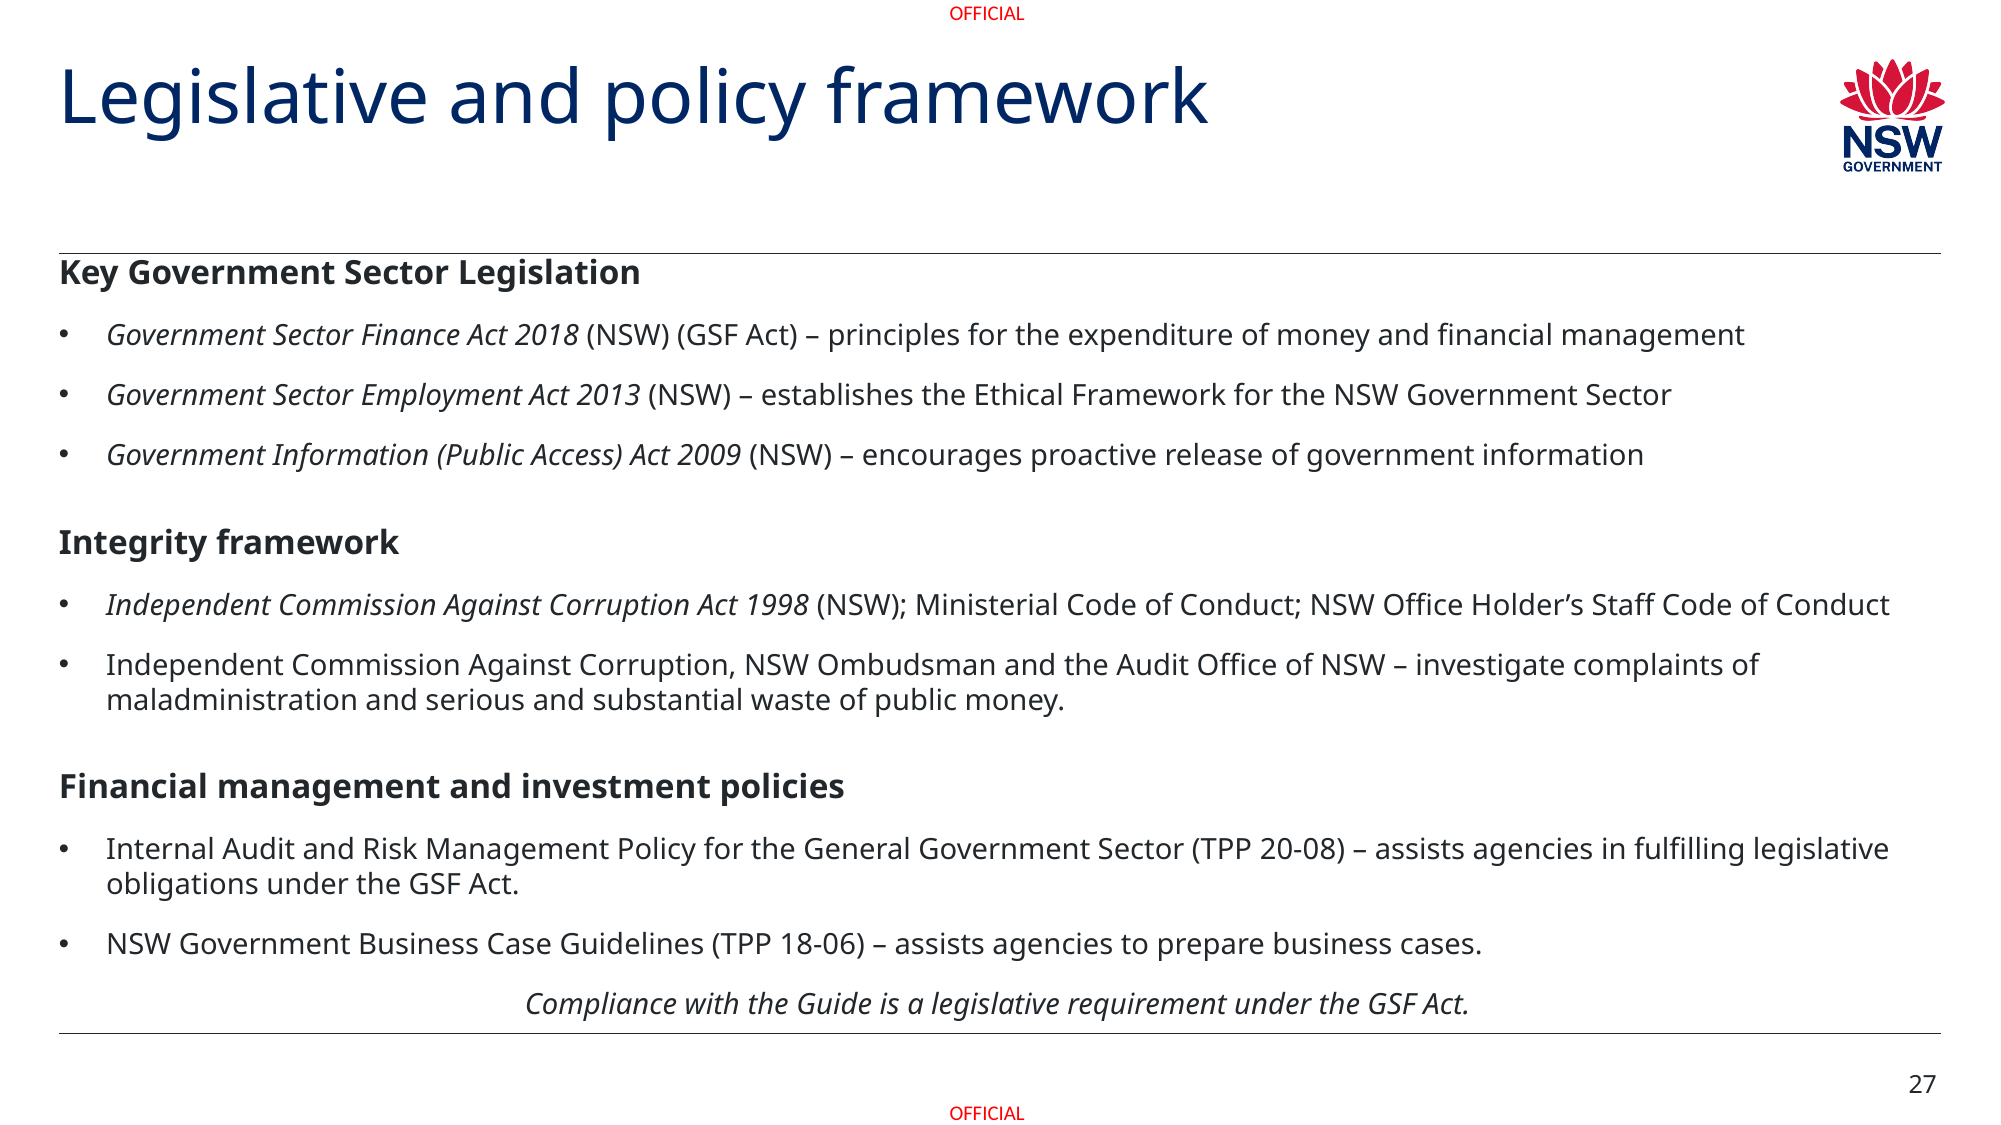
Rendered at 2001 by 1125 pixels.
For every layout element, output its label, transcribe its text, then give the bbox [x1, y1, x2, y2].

title Legislative and policy framework [59, 59, 1830, 225]
list Key Government Sector Legislation Government Sector Finance Act 2018 (NSW) (GSF Act) – principles for the expenditure of money and financial management Government Sector Employment Act 2013 (NSW) – establishes the Ethical Framework for the NSW Government Sector Government Information (Public Access) Act 2009 (NSW) – encourages proactive release of government information Integrity framework Independent Commission Against Corruption Act 1998 (NSW); Ministerial Code of Conduct; NSW Office Holder’s Staff Code of Conduct Independent Commission Against Corruption, NSW Ombudsman and the Audit Office of NSW – investigate complaints of maladministration and serious and substantial waste of public money. Financial management and investment policies Internal Audit and Risk Management Policy for the General Government Sector (TPP 20-08) – assists agencies in fulfilling legislative obligations under the GSF Act. NSW Government Business Case Guidelines (TPP 18-06) – assists agencies to prepare business cases. Compliance with the Guide is a legislative requirement under the GSF Act. [59, 251, 1937, 1034]
picture [1840, 59, 1945, 172]
slide_number 27 [1856, 1068, 1937, 1099]
